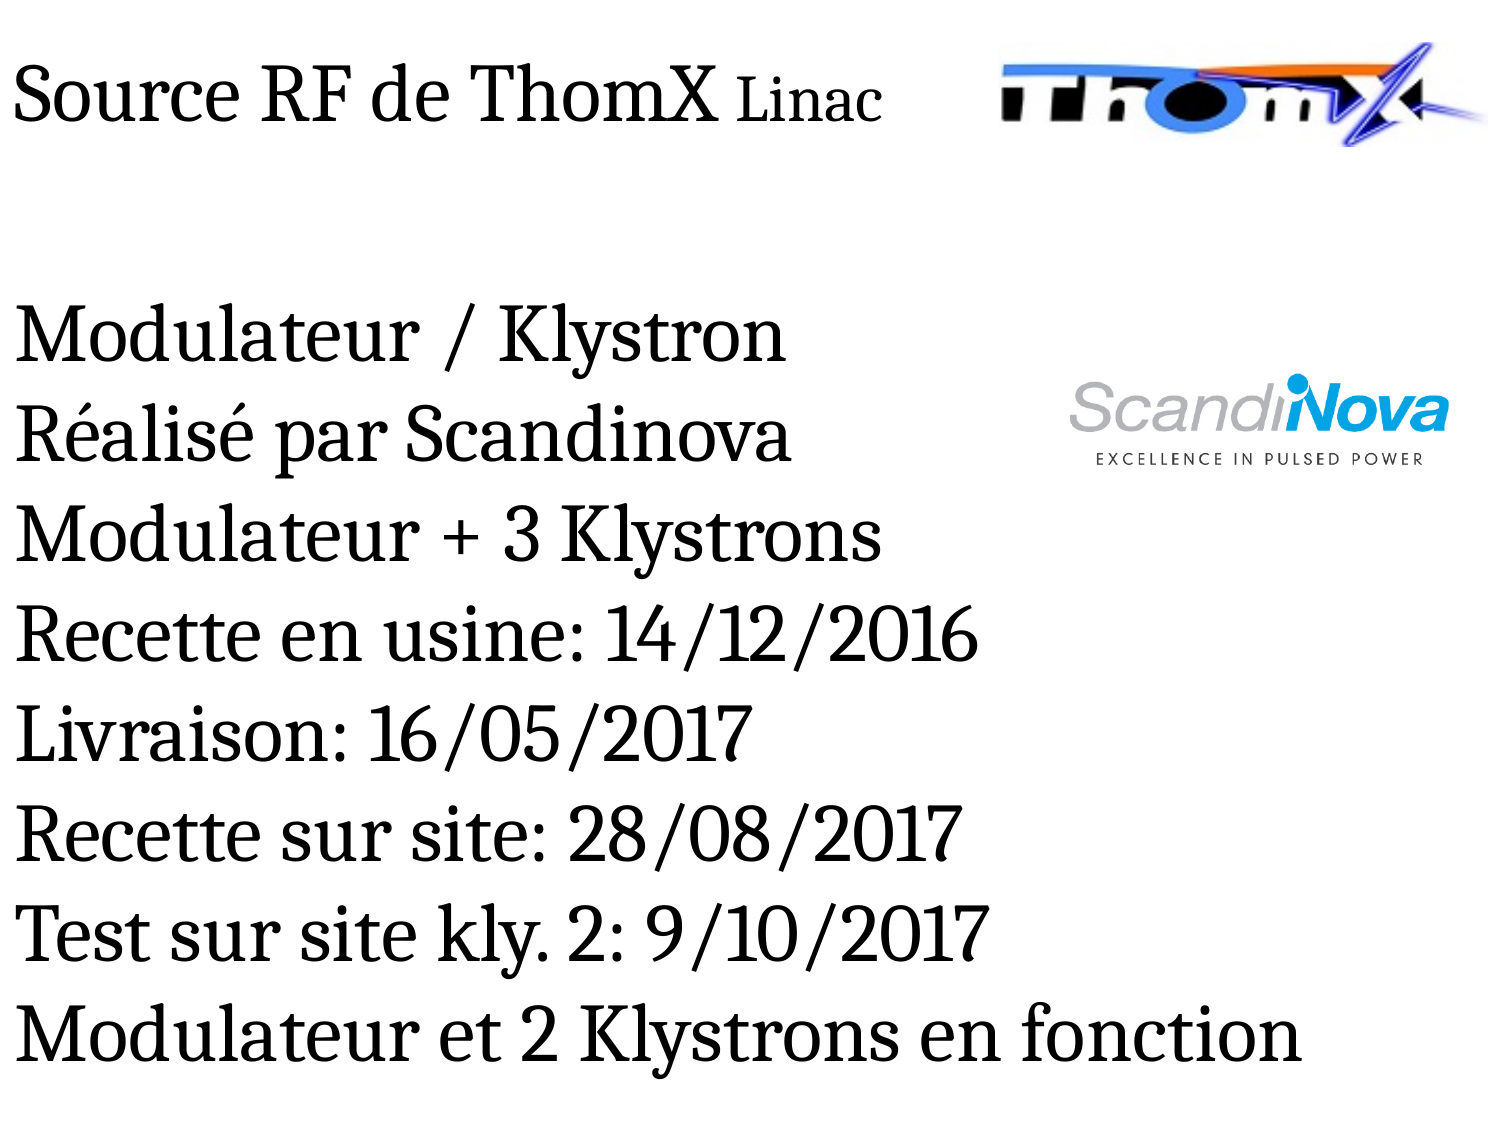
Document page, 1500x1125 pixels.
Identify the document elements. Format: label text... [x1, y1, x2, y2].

picture [997, 42, 1488, 148]
picture [1068, 373, 1451, 468]
text_box Source RF de ThomX Linac Modulateur / Klystron Réalisé par Scandinova Modulateur + 3 Klystrons Recette en usine: 14/12/2016 Livraison: 16/05/2017 Recette sur site: 28/08/2017 Test sur site kly. 2: 9/10/2017 Modulateur et 2 Klystrons en fonction [0, 30, 1500, 1125]
